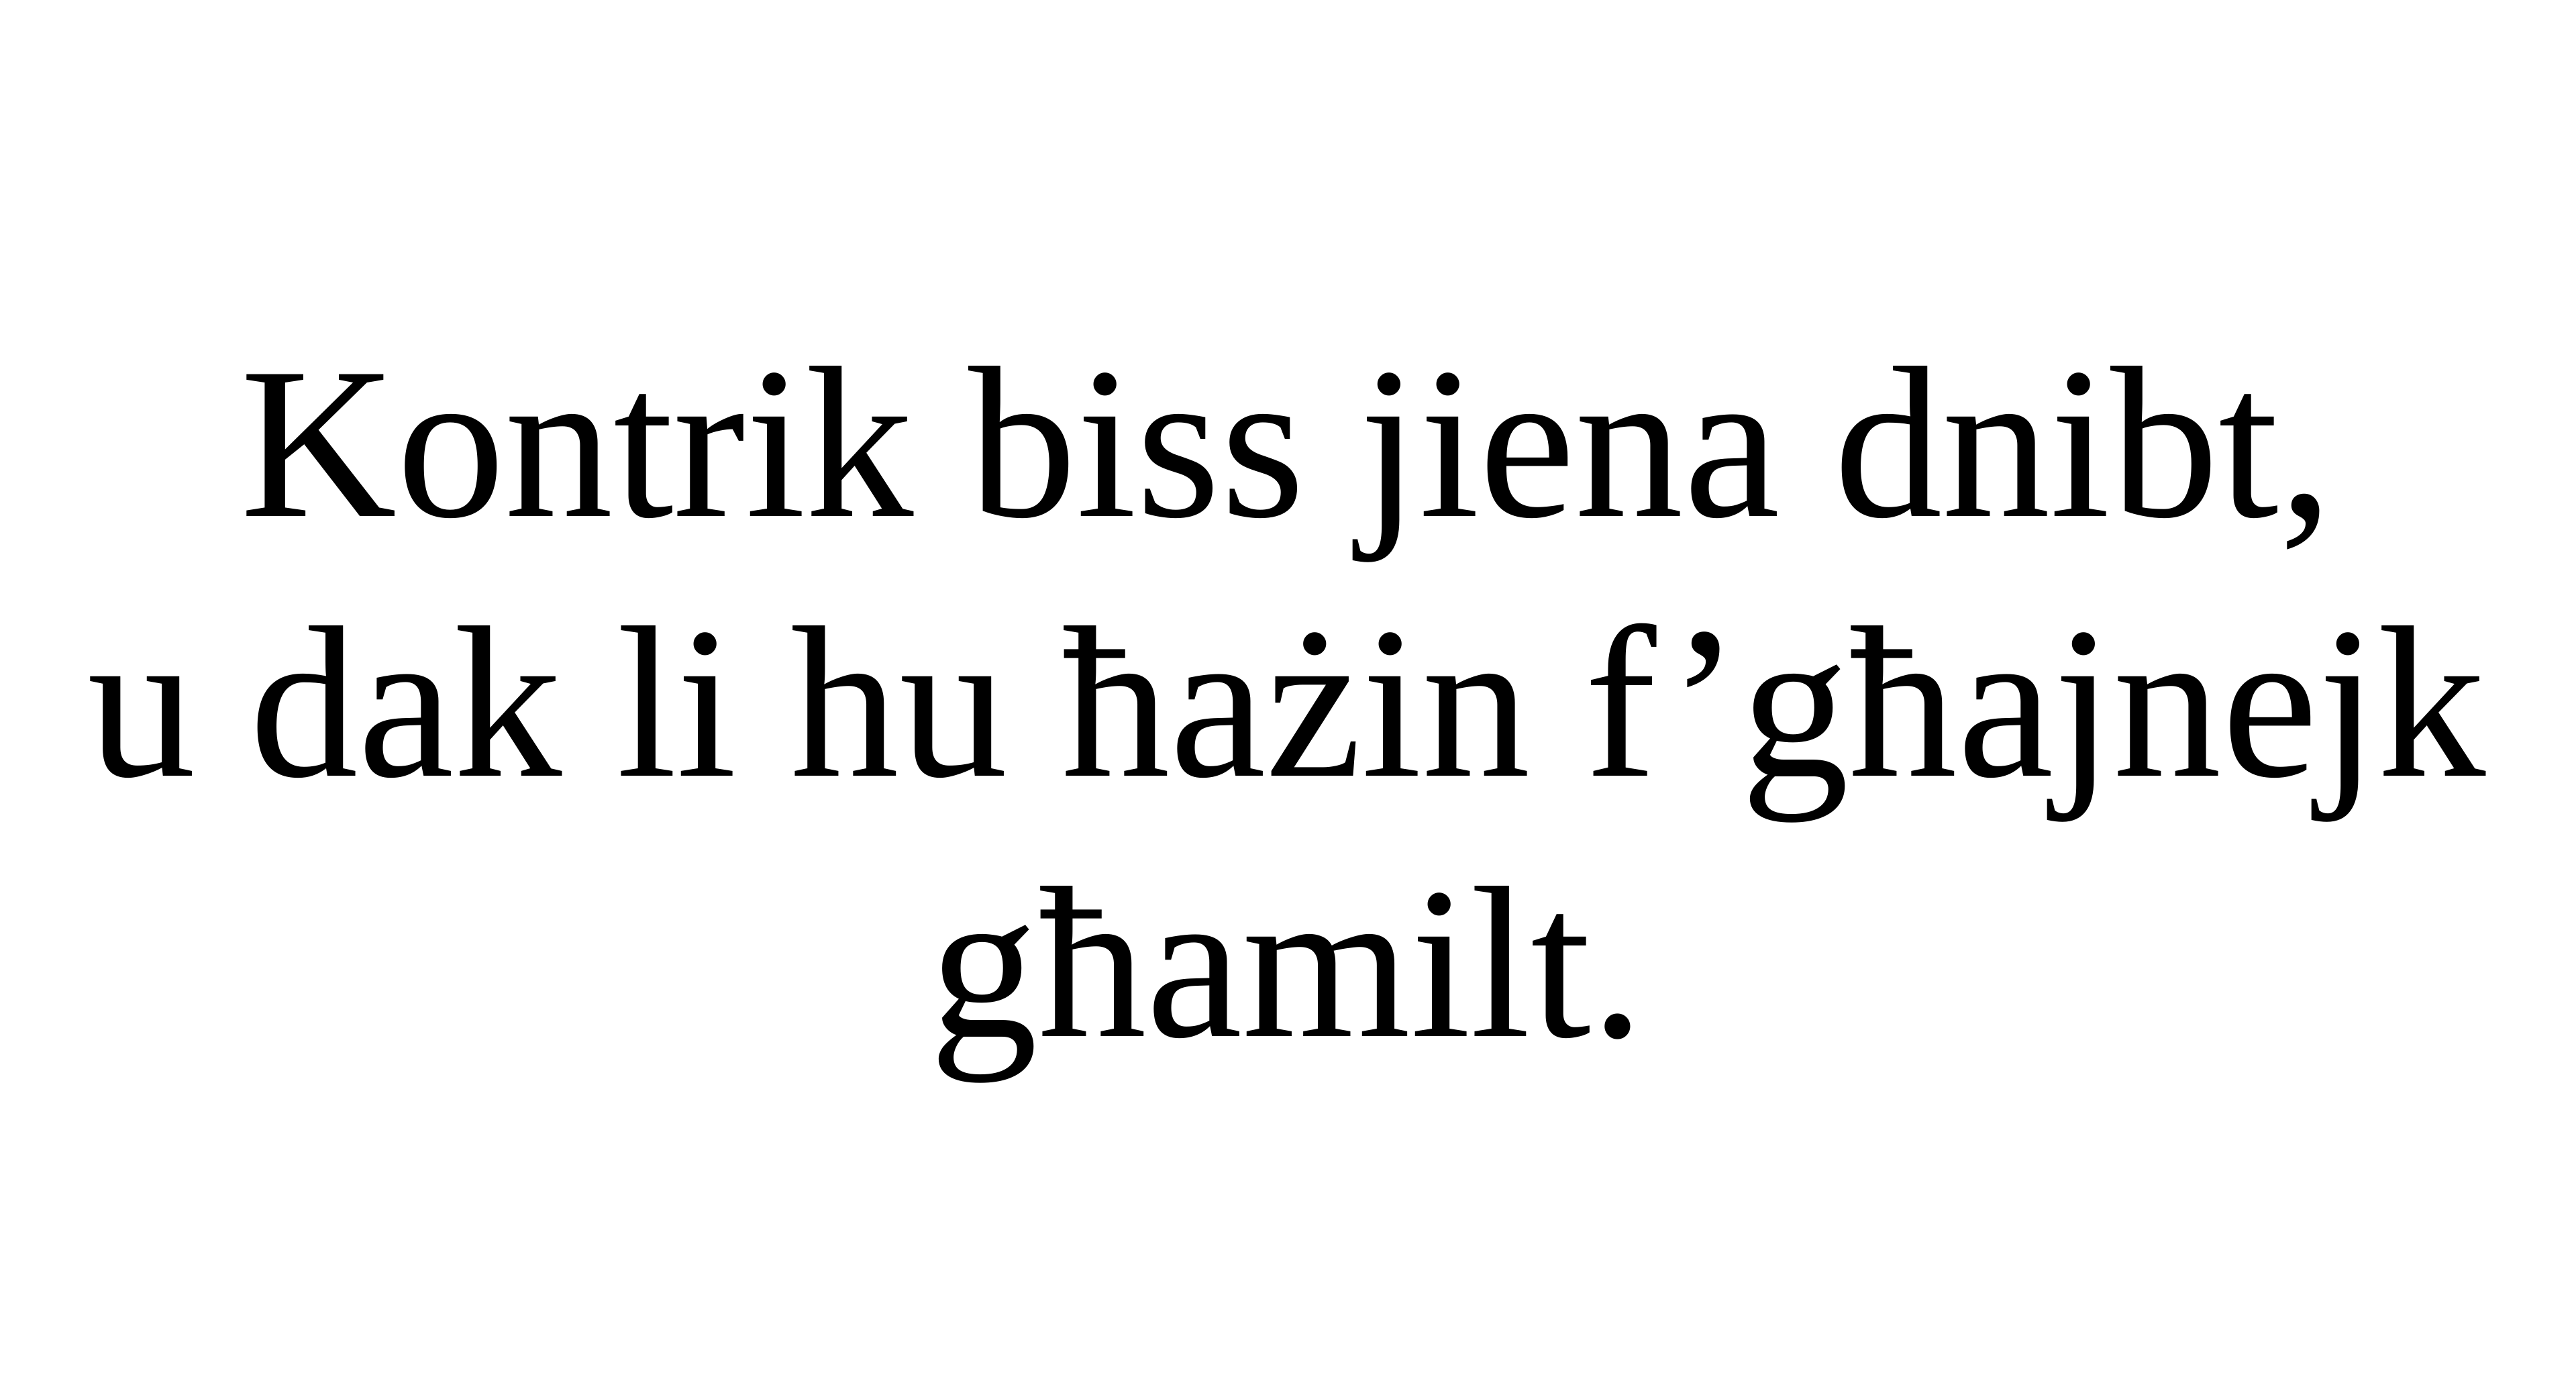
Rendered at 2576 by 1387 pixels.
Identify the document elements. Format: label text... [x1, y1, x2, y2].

text_box Kontrik biss jiena dnibt, u dak li hu ħażin f’għajnejk għamilt. [0, 294, 2576, 1085]
